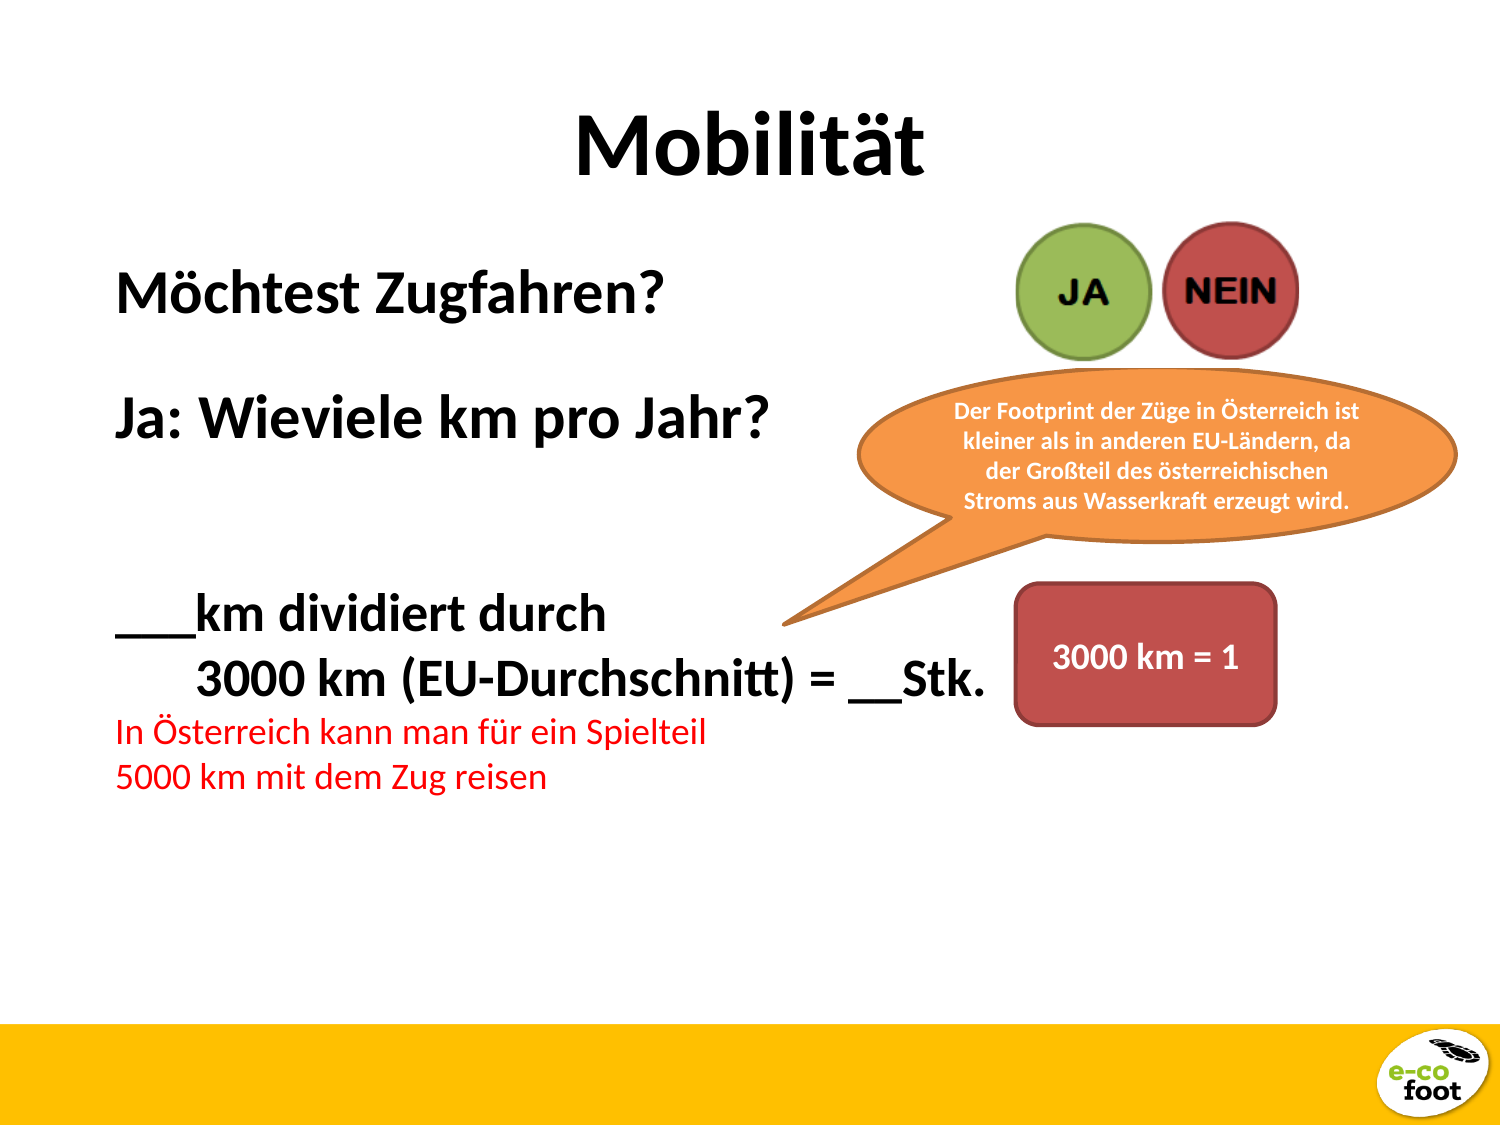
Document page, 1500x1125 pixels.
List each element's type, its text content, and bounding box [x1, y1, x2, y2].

list Möchtest Zugfahren? Ja: Wieviele km pro Jahr? ___km dividiert durch 3000 km (EU-Durchschnitt) = __Stk. In Österreich kann man für ein Spielteil 5000 km mit dem Zug reisen [100, 243, 1424, 1010]
title Mobilität [74, 44, 1426, 233]
picture [1015, 219, 1300, 368]
picture [1364, 1021, 1500, 1124]
text_box 3000 km = 1 [1013, 581, 1278, 728]
text_box Der Footprint der Züge in Österreich ist kleiner als in anderen EU-Ländern, da der Großteil des österreichischen Stroms aus Wasserkraft erzeugt wird. [781, 375, 1458, 627]
